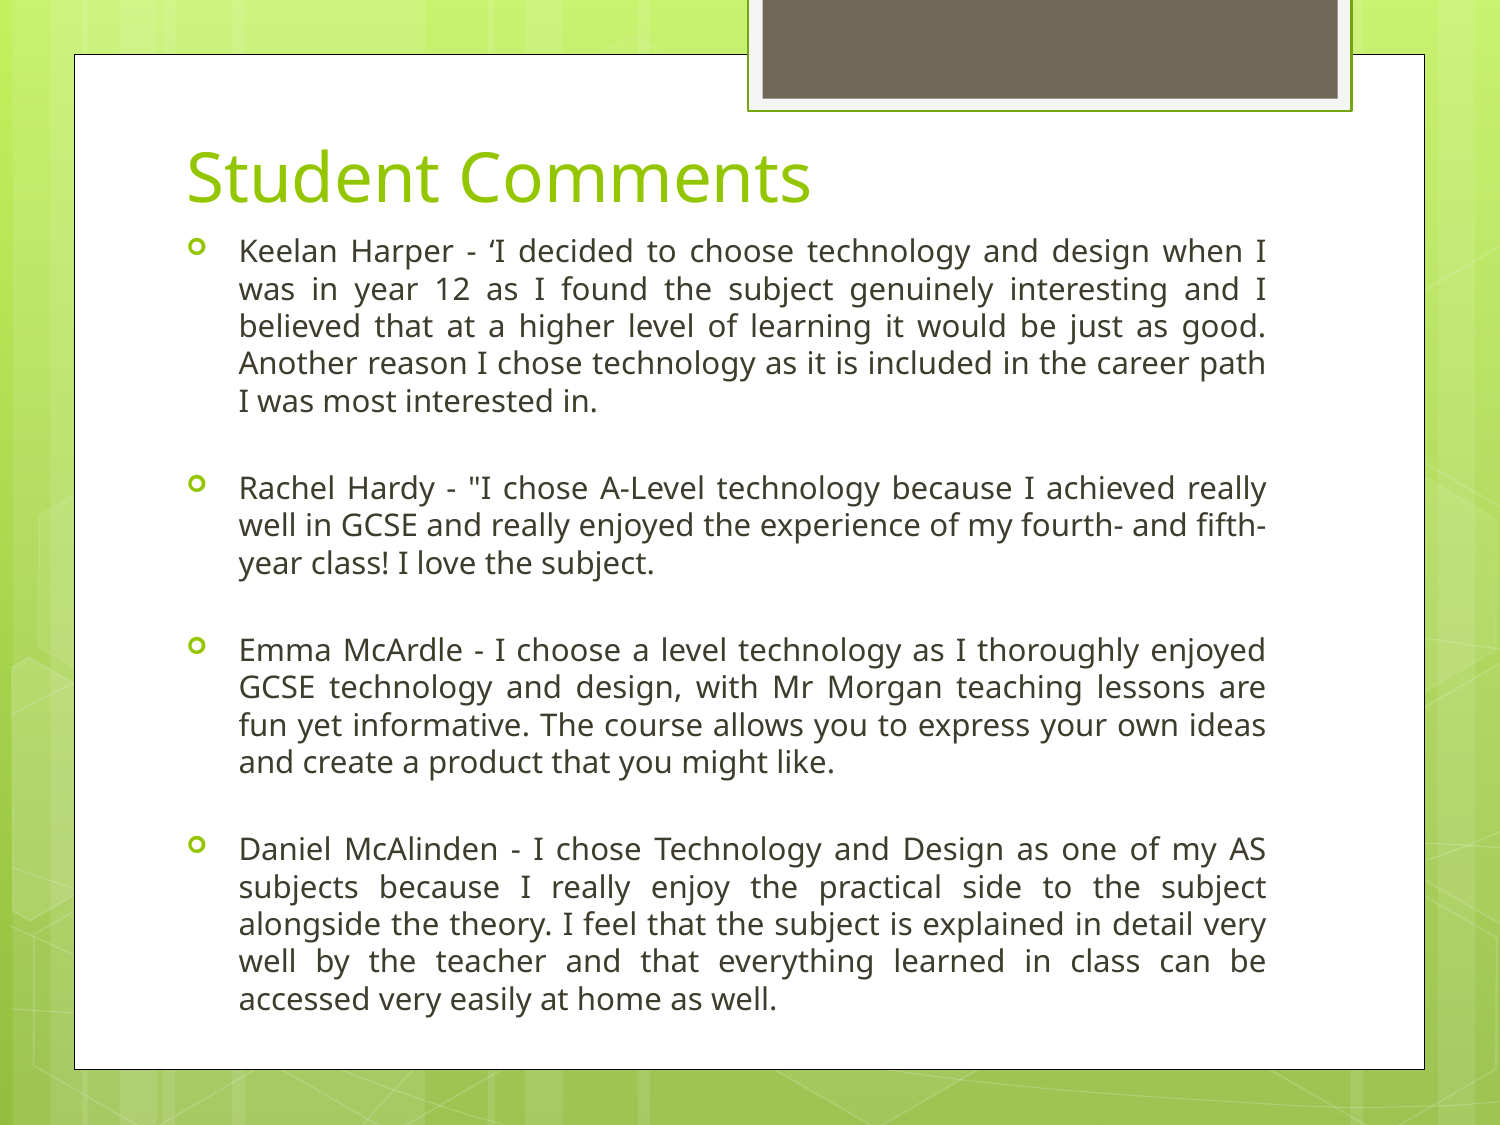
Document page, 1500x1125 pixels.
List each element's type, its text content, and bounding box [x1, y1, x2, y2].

list Keelan Harper - ‘I decided to choose technology and design when I was in year 12 as I found the subject genuinely interesting and I believed that at a higher level of learning it would be just as good. Another reason I chose technology as it is included in the career path I was most interested in. Rachel Hardy - "I chose A-Level technology because I achieved really well in GCSE and really enjoyed the experience of my fourth- and fifth-year class! I love the subject. Emma McArdle - I choose a level technology as I thoroughly enjoyed GCSE technology and design, with Mr Morgan teaching lessons are fun yet informative. The course allows you to express your own ideas and create a product that you might like. Daniel McAlinden - I chose Technology and Design as one of my AS subjects because I really enjoy the practical side to the subject alongside the theory. I feel that the subject is explained in detail very well by the teacher and that everything learned in class can be accessed very easily at home as well. [171, 224, 1283, 1035]
title Student Comments [171, 125, 1324, 224]
